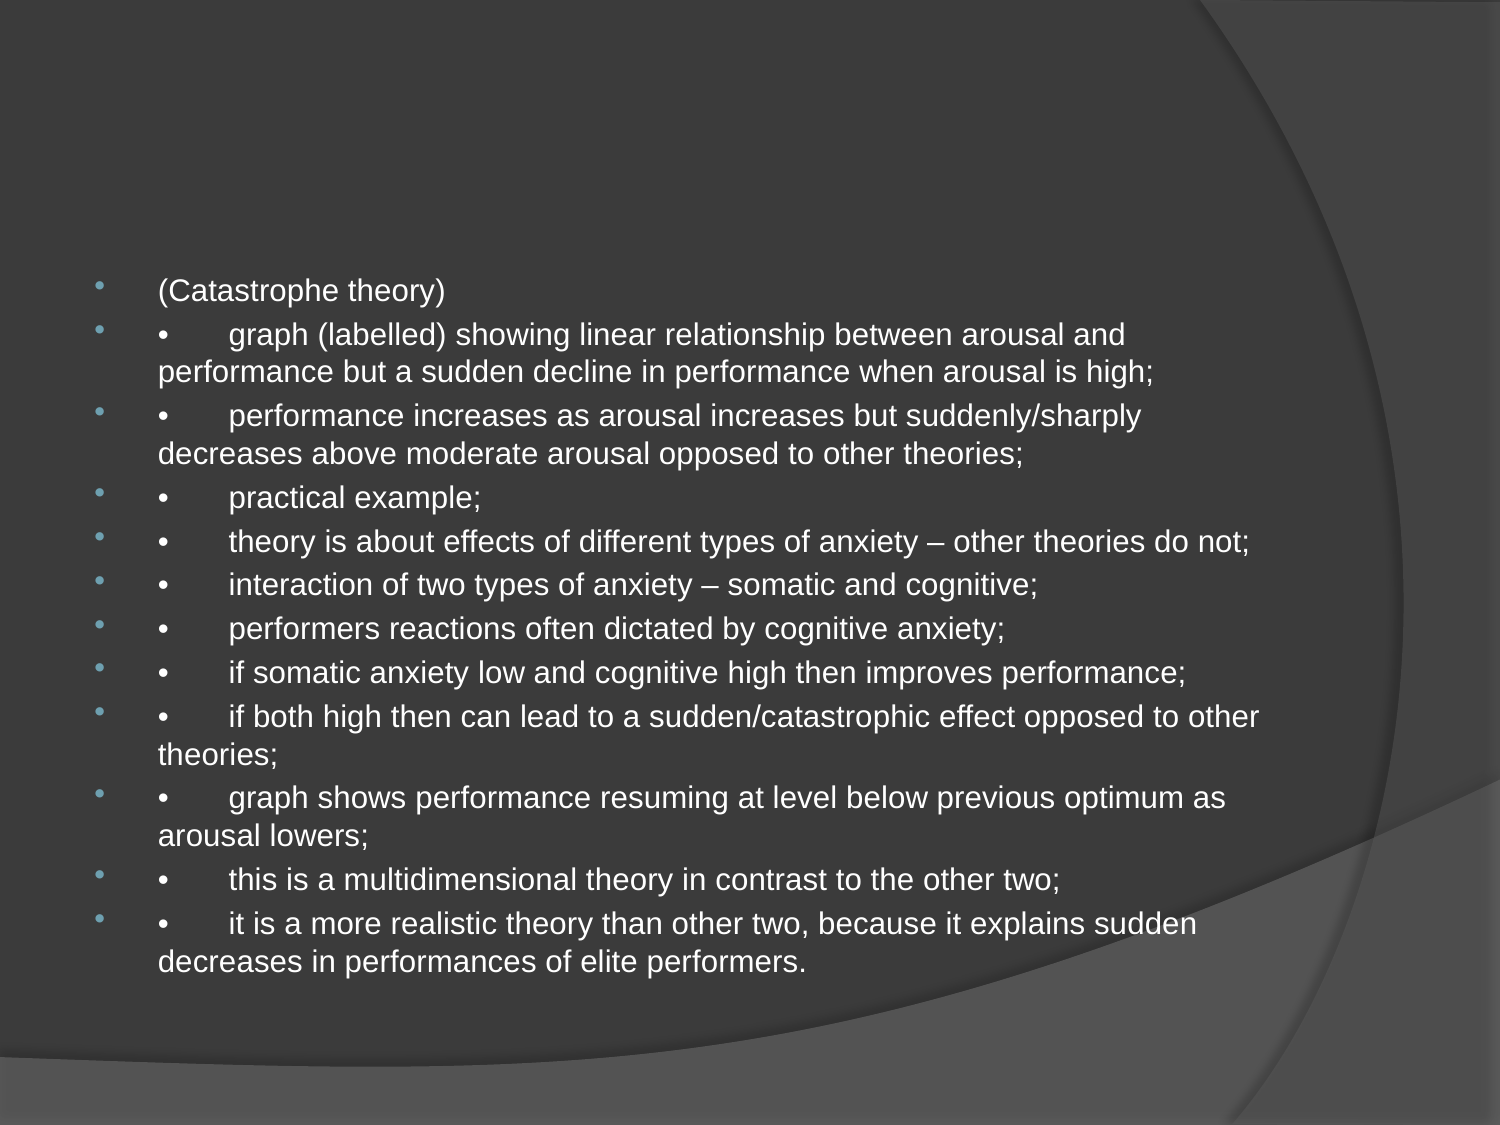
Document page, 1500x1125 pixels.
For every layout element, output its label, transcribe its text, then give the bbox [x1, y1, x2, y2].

list (Catastrophe theory) • graph (labelled) showing linear relationship between arousal and performance but a sudden decline in performance when arousal is high; • performance increases as arousal increases but suddenly/sharply decreases above moderate arousal opposed to other theories; • practical example; • theory is about effects of different types of anxiety – other theories do not; • interaction of two types of anxiety – somatic and cognitive; • performers reactions often dictated by cognitive anxiety; • if somatic anxiety low and cognitive high then improves performance; • if both high then can lead to a sudden/catastrophic effect opposed to other theories; • graph shows performance resuming at level below previous optimum as arousal lowers; • this is a multidimensional theory in contrast to the other two; • it is a more realistic theory than other two, because it explains sudden decreases in performances of elite performers. [75, 262, 1300, 1005]
